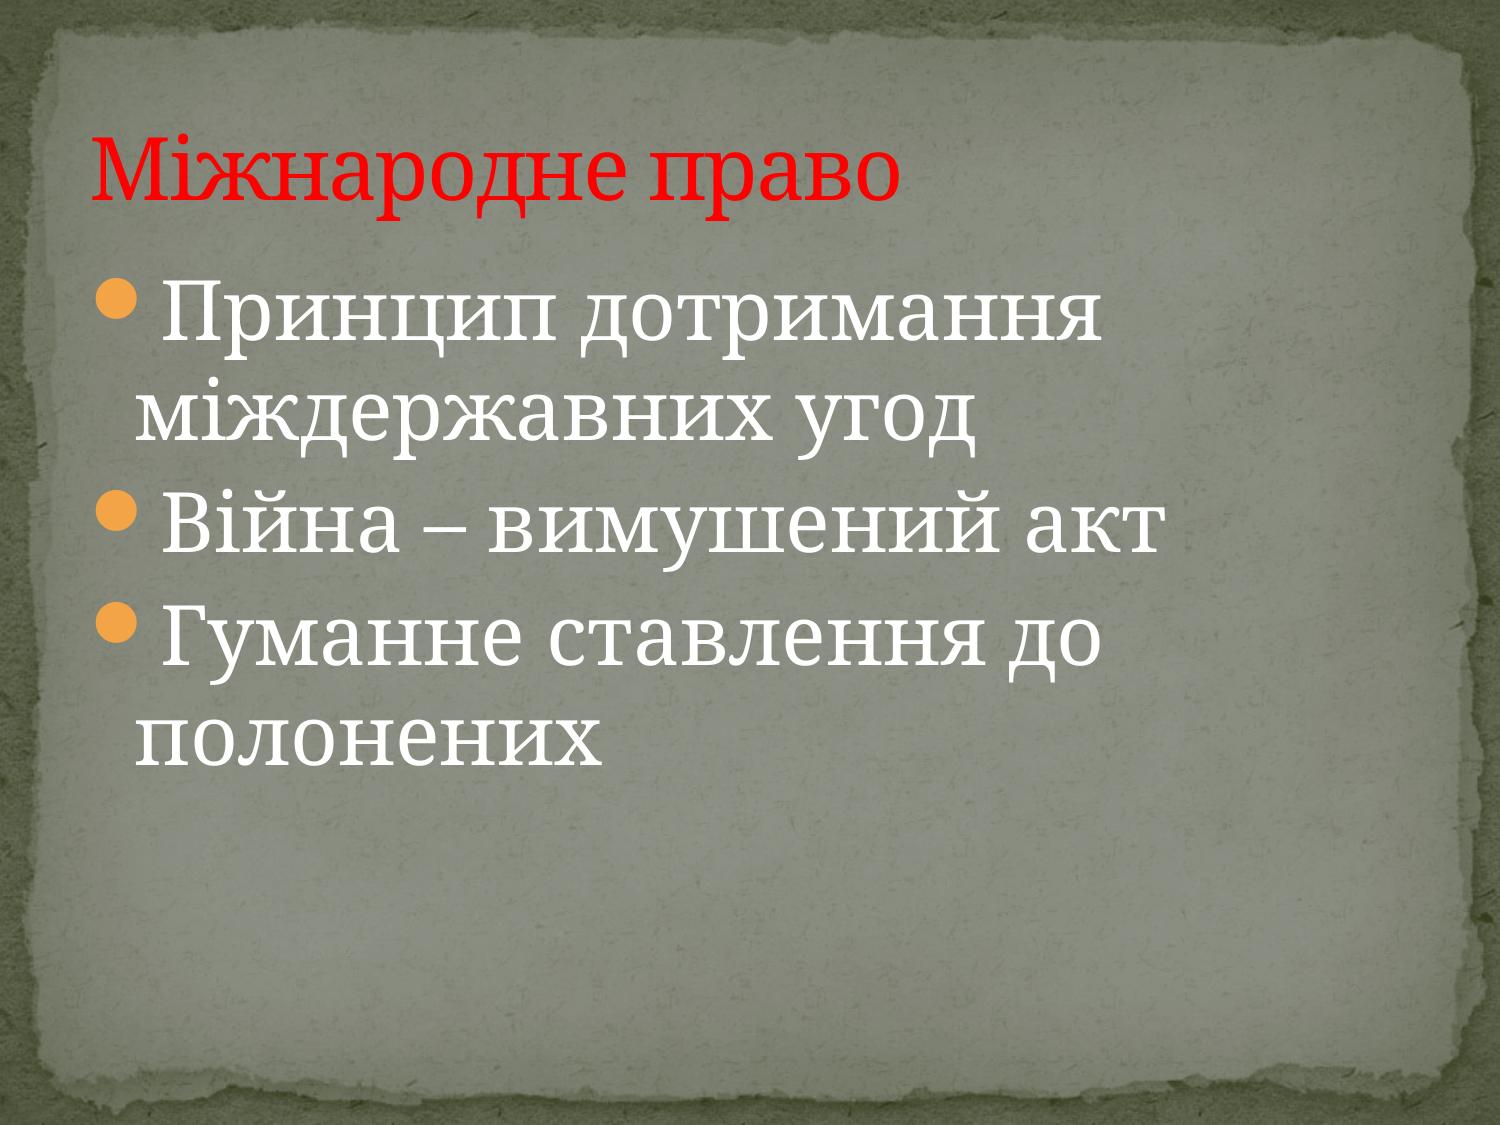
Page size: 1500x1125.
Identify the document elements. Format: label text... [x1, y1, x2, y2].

list Принцип дотримання міждержавних угод Війна – вимушений акт Гуманне ставлення до полонених [75, 249, 1425, 1000]
title Міжнародне право [74, 24, 1425, 225]
